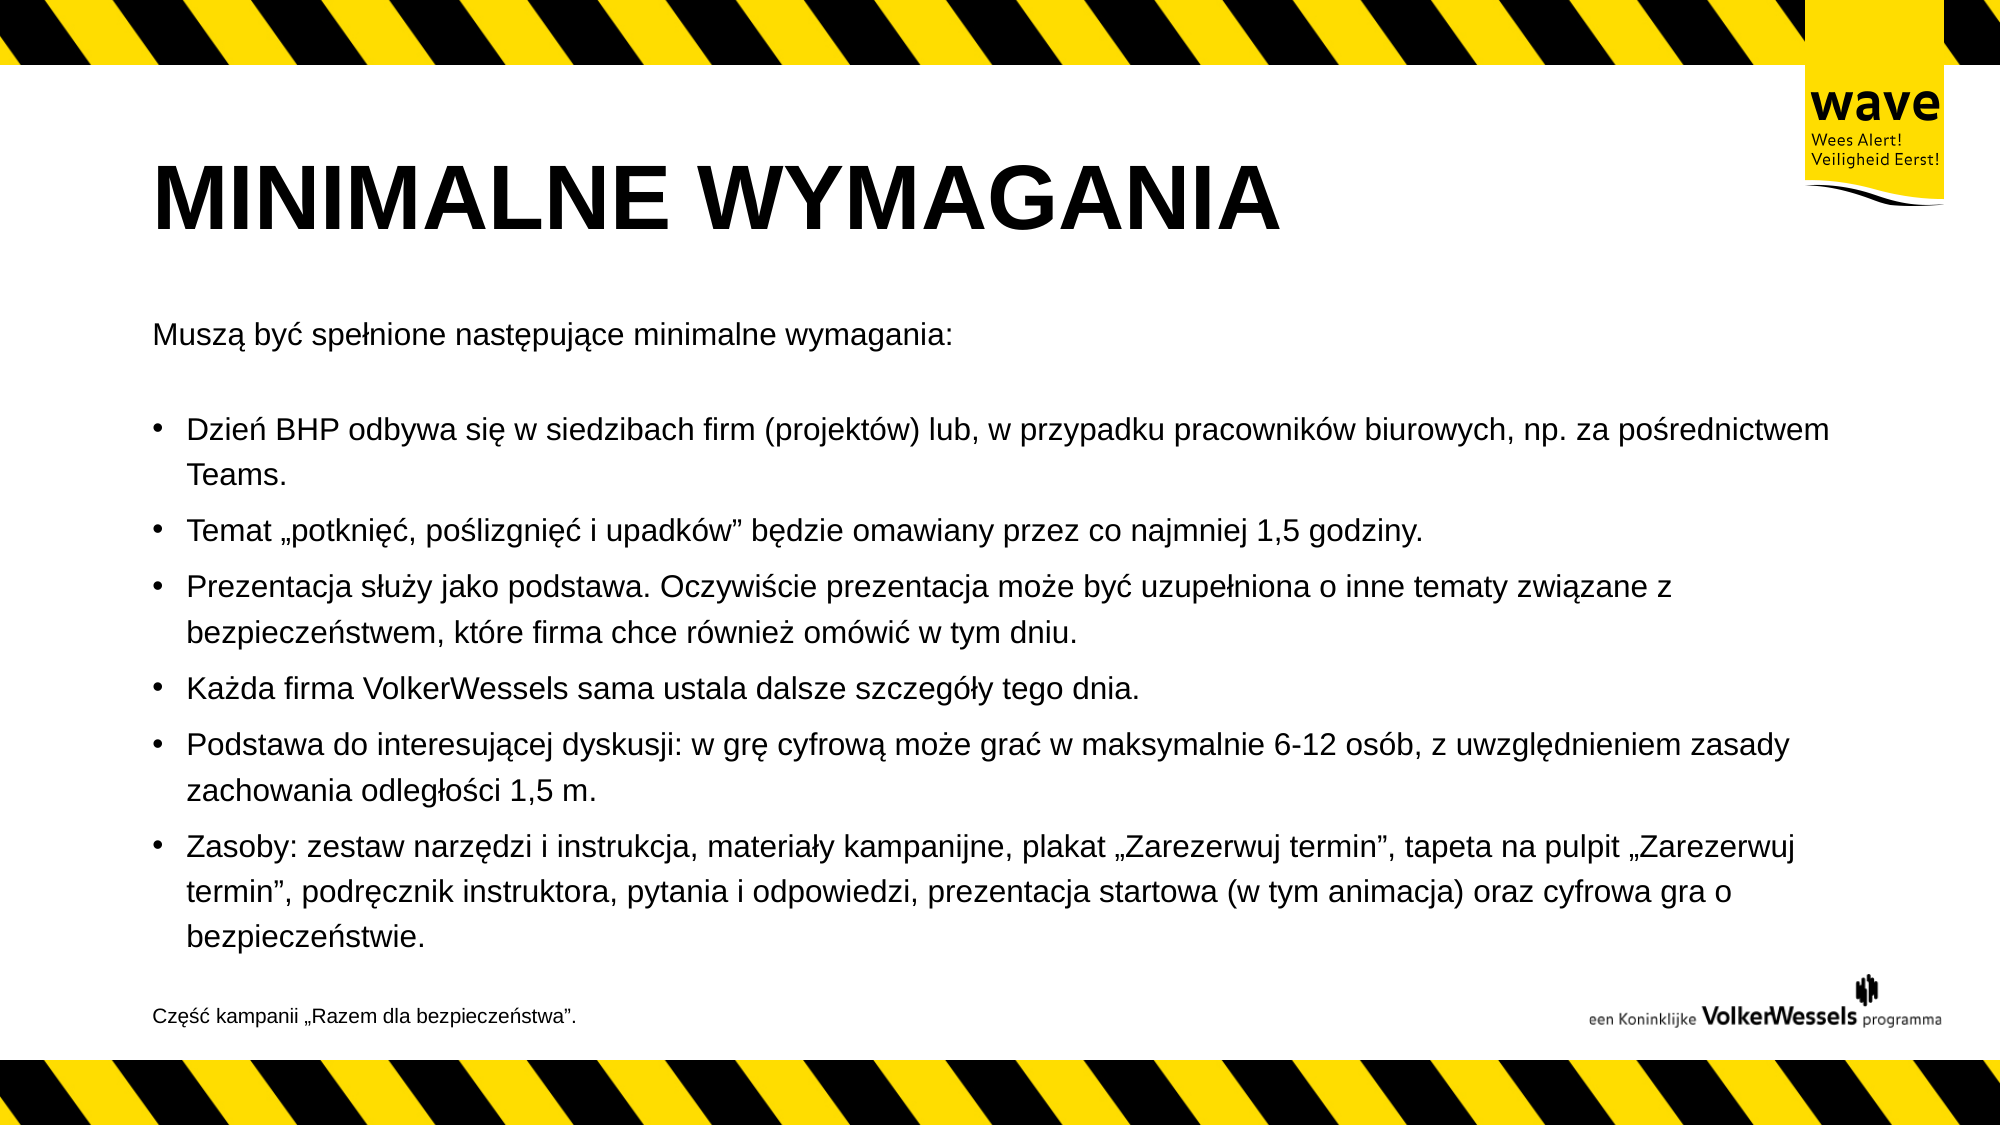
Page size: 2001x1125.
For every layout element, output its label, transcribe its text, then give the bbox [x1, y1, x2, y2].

picture [0, 1060, 2000, 1125]
picture [1589, 974, 1944, 1033]
title MINIMALNE WYMAGANIA [137, 121, 1863, 278]
picture [0, 0, 2000, 206]
list Muszą być spełnione następujące minimalne wymagania: Dzień BHP odbywa się w siedzibach firm (projektów) lub, w przypadku pracowników biurowych, np. za pośrednictwem Teams. Temat „potknięć, poślizgnięć i upadków” będzie omawiany przez co najmniej 1,5 godziny. Prezentacja służy jako podstawa. Oczywiście prezentacja może być uzupełniona o inne tematy związane z bezpieczeństwem, które firma chce również omówić w tym dniu. Każda firma VolkerWessels sama ustala dalsze szczegóły tego dnia. Podstawa do interesującej dyskusji: w grę cyfrową może grać w maksymalnie 6-12 osób, z uwzględnieniem zasady zachowania odległości 1,5 m. Zasoby: zestaw narzędzi i instrukcja, materiały kampanijne, plakat „Zarezerwuj termin”, tapeta na pulpit „Zarezerwuj termin”, podręcznik instruktora, pytania i odpowiedzi, prezentacja startowa (w tym animacja) oraz cyfrowa gra o bezpieczeństwie. [137, 299, 1863, 967]
footer Część kampanii „Razem dla bezpieczeństwa”. [137, 995, 825, 1032]
